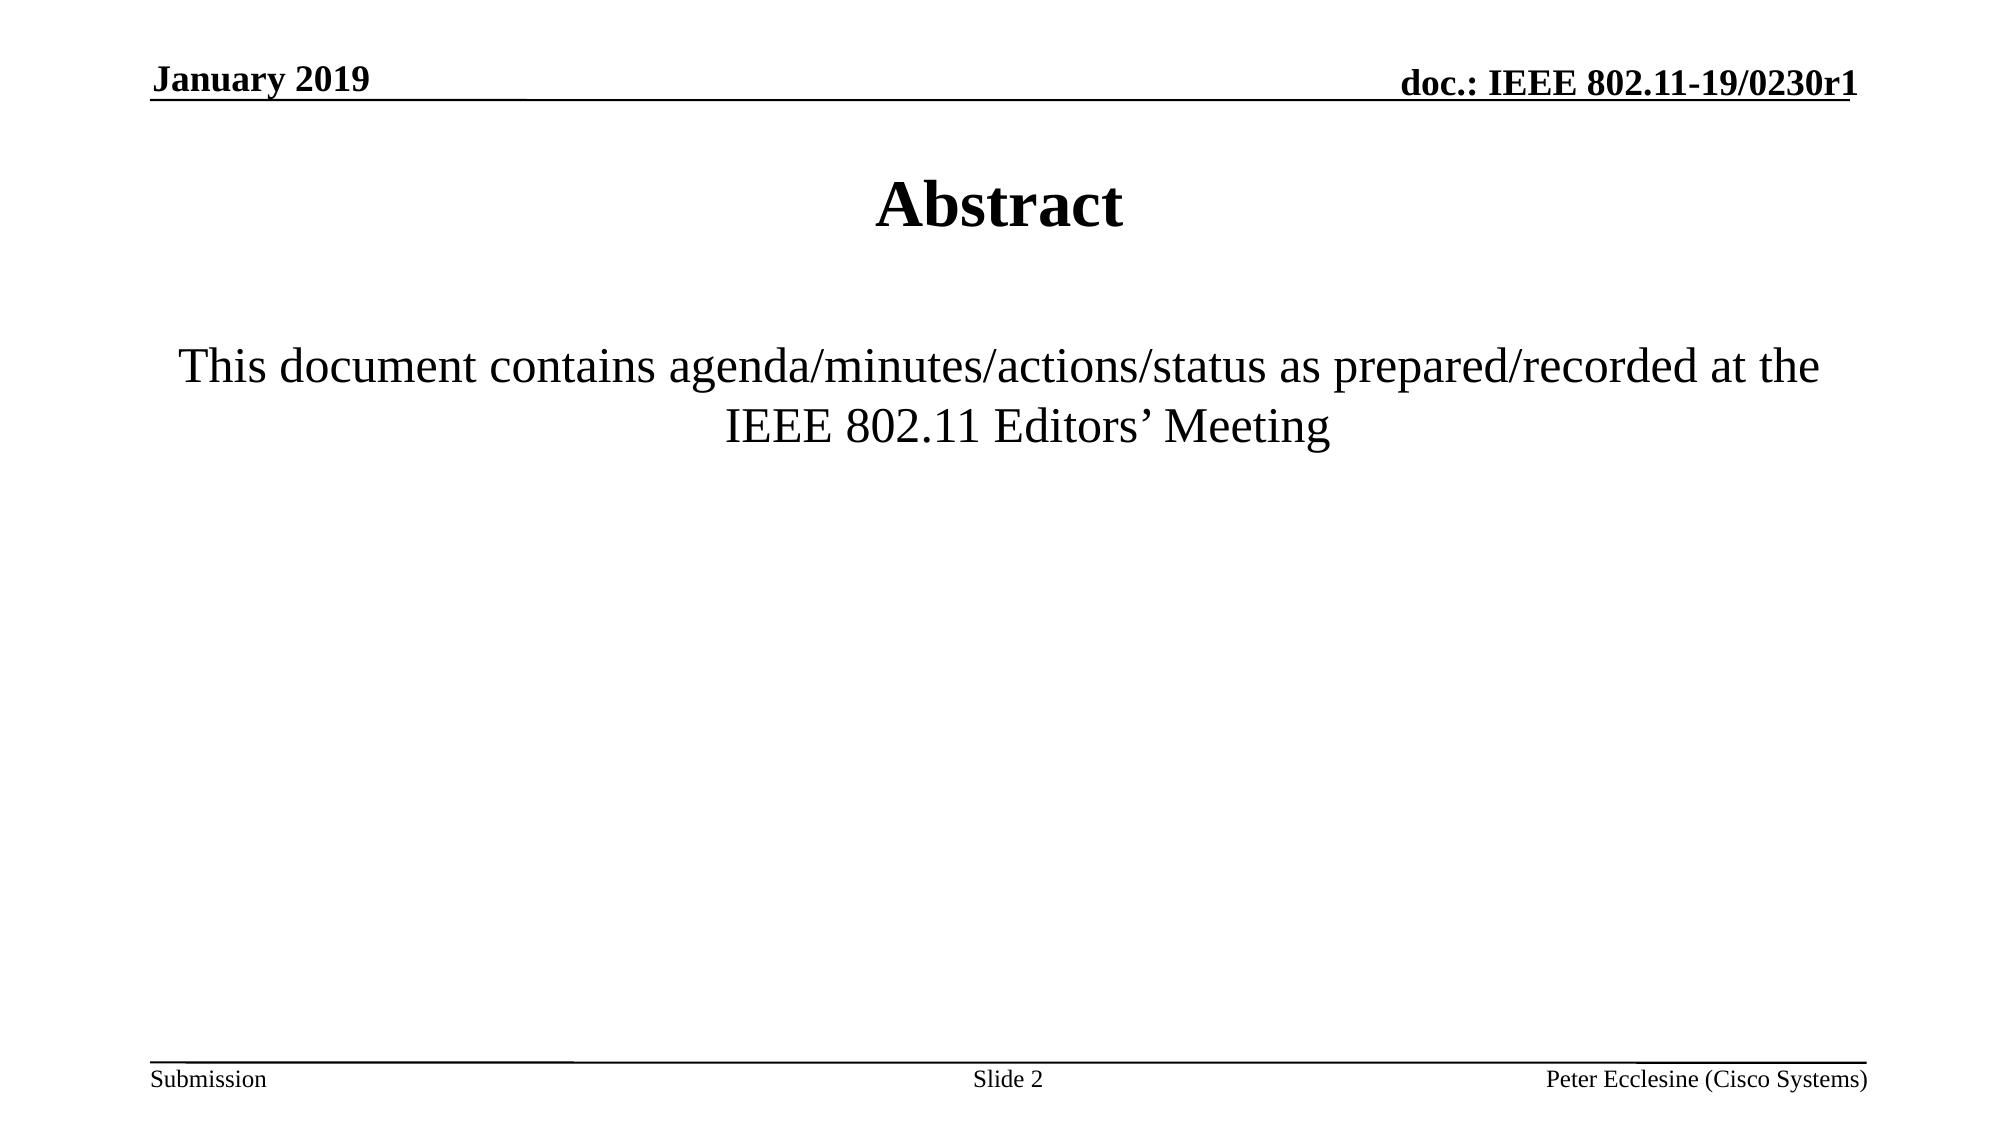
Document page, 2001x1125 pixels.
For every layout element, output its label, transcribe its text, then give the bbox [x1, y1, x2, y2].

title Abstract [149, 112, 1850, 288]
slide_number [152, 54, 563, 100]
footer Peter Ecclesine (Cisco Systems) [1171, 1061, 1869, 1093]
slide_number Slide 2 [950, 1061, 1067, 1123]
list This document contains agenda/minutes/actions/status as prepared/recorded at the IEEE 802.11 Editors’ Meeting [149, 324, 1850, 1000]
